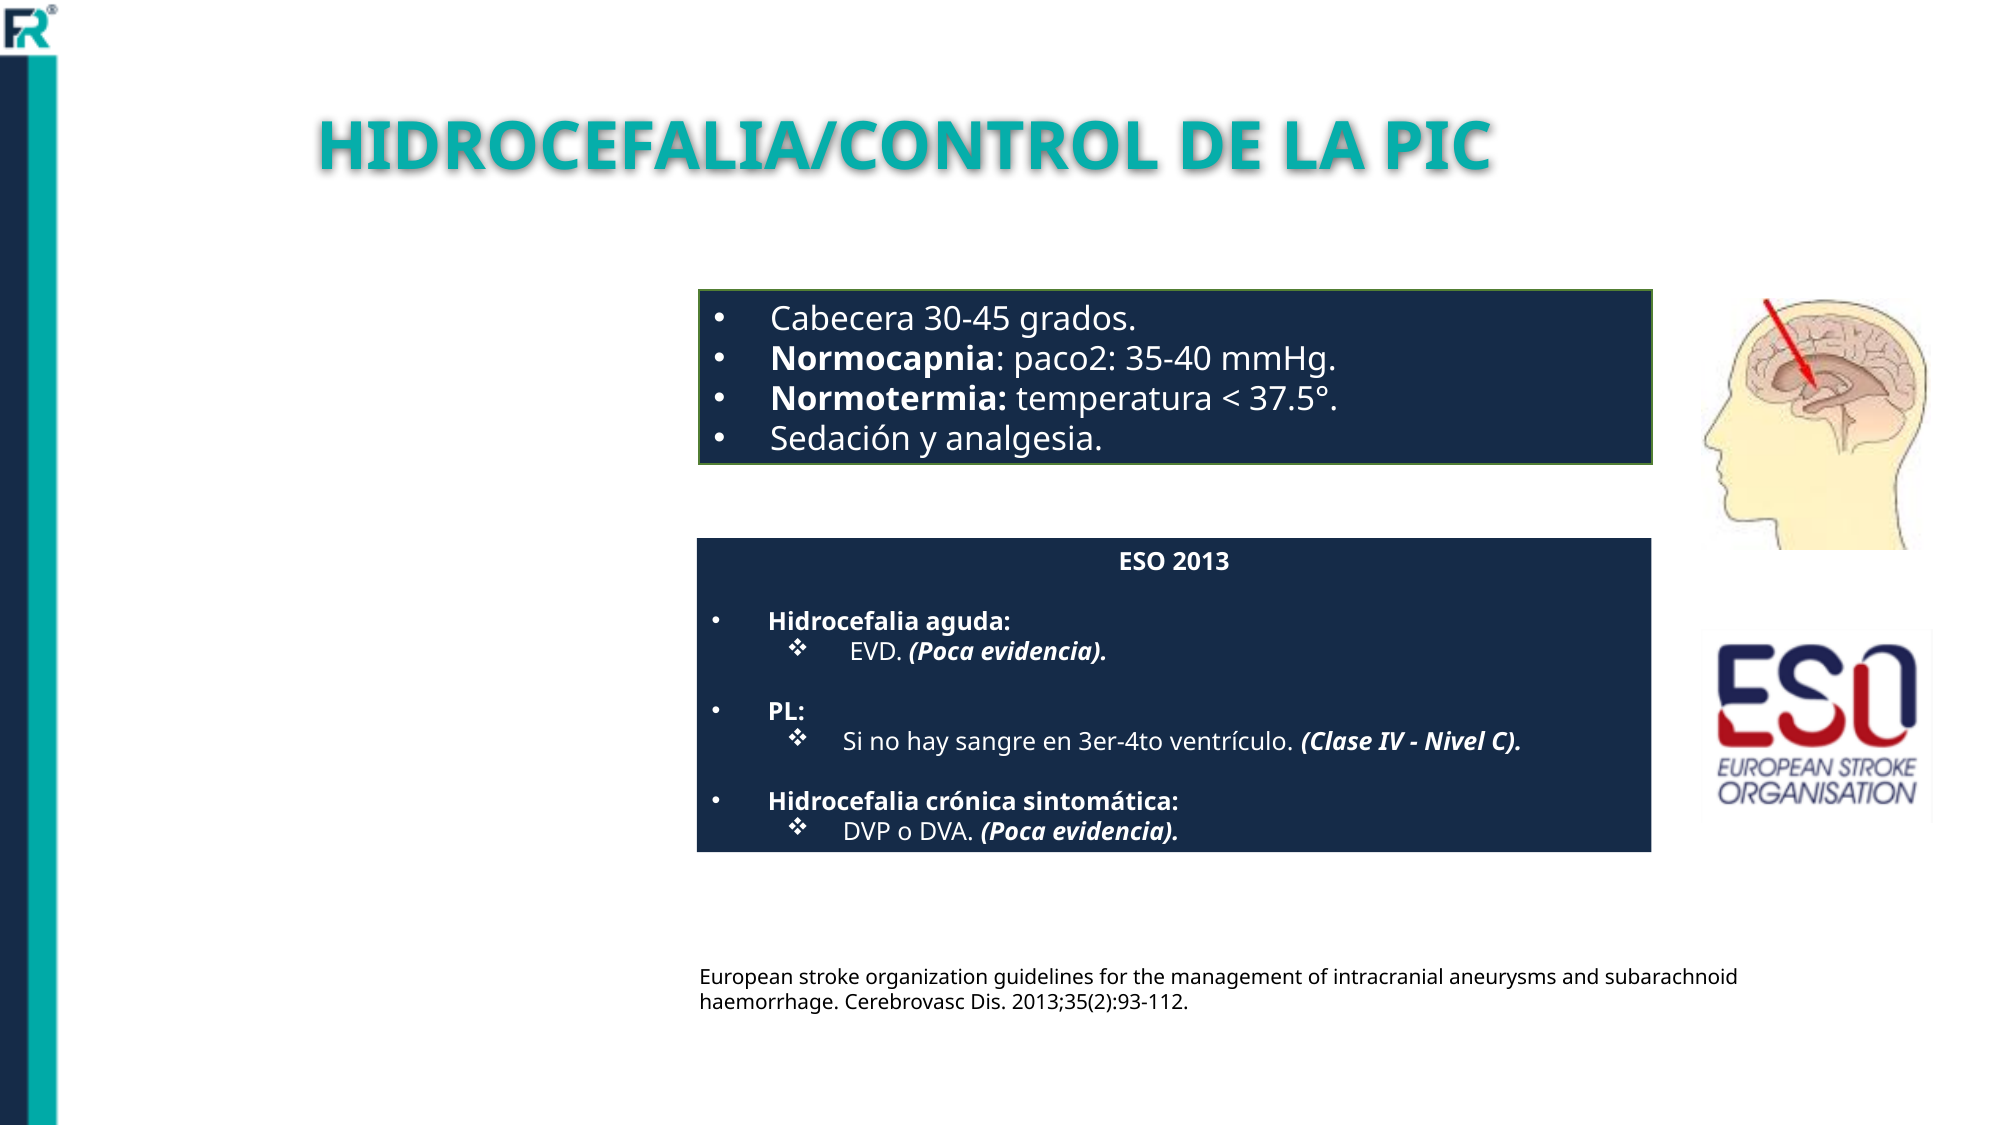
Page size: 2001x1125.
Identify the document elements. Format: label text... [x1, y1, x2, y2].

footer European stroke organization guidelines for the management of intracranial aneurysms and subarachnoid haemorrhage. Cerebrovasc Dis. 2013;35(2):93-112. [684, 955, 1794, 1020]
text_box ESO 2013 Hidrocefalia aguda: EVD. (Poca evidencia). PL: Si no hay sangre en 3er-4to ventrículo. (Clase IV - Nivel C). Hidrocefalia crónica sintomática: DVP o DVA. (Poca evidencia). [696, 537, 1653, 853]
text_box HIDROCEFALIA/CONTROL DE LA PIC [301, 65, 1646, 190]
text_box Cabecera 30-45 grados. Normocapnia: paco2: 35-40 mmHg. Normotermia: temperatura < 37.5°. Sedación y analgesia. [698, 289, 1653, 465]
picture [0, 0, 2001, 1125]
